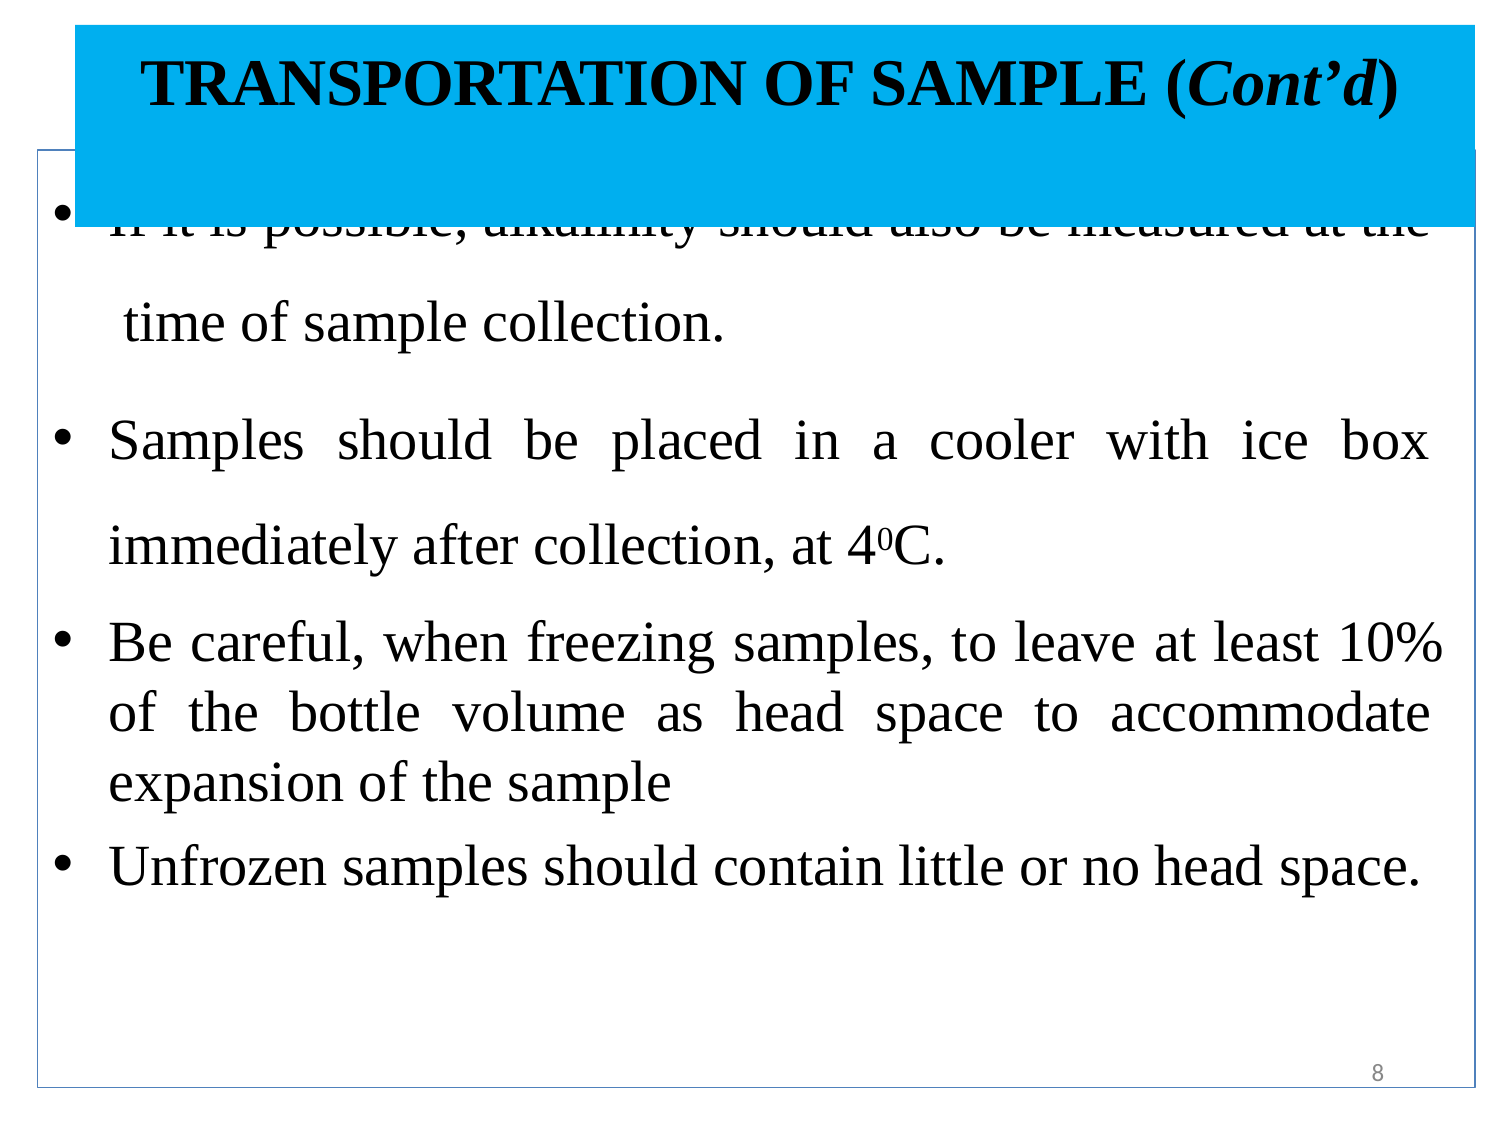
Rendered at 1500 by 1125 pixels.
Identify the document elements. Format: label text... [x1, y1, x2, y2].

text_box If it is possible, alkalinity should also be measured at the time of sample collection. Samples should be placed in a cooler with ice box immediately after collection, at 40C. Be careful, when freezing samples, to leave at least 10% of the bottle volume as head space to accommodate expansion of the sample Unfrozen samples should contain little or no head space. [39, 140, 1471, 897]
text_box [37, 149, 1475, 1088]
text_box 8 [1365, 1060, 1417, 1087]
title TRANSPORTATION OF SAMPLE (Cont’d) [75, 24, 1475, 227]
